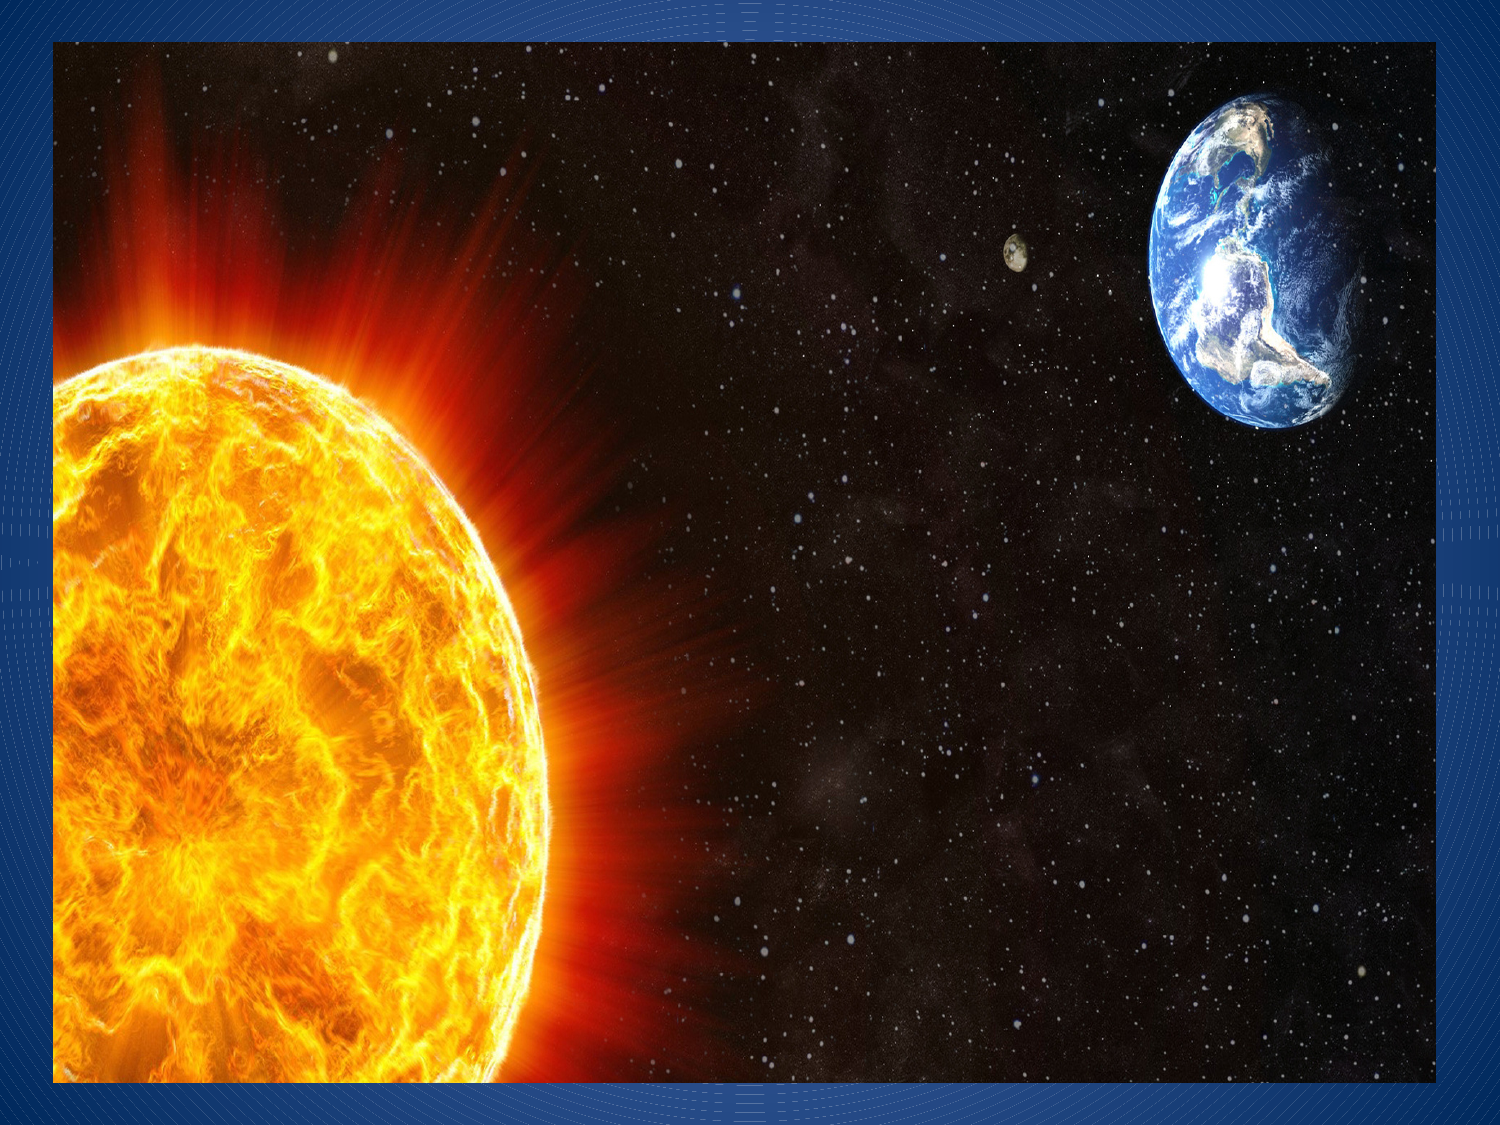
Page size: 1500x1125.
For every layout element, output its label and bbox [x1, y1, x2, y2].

picture [52, 42, 1436, 1083]
